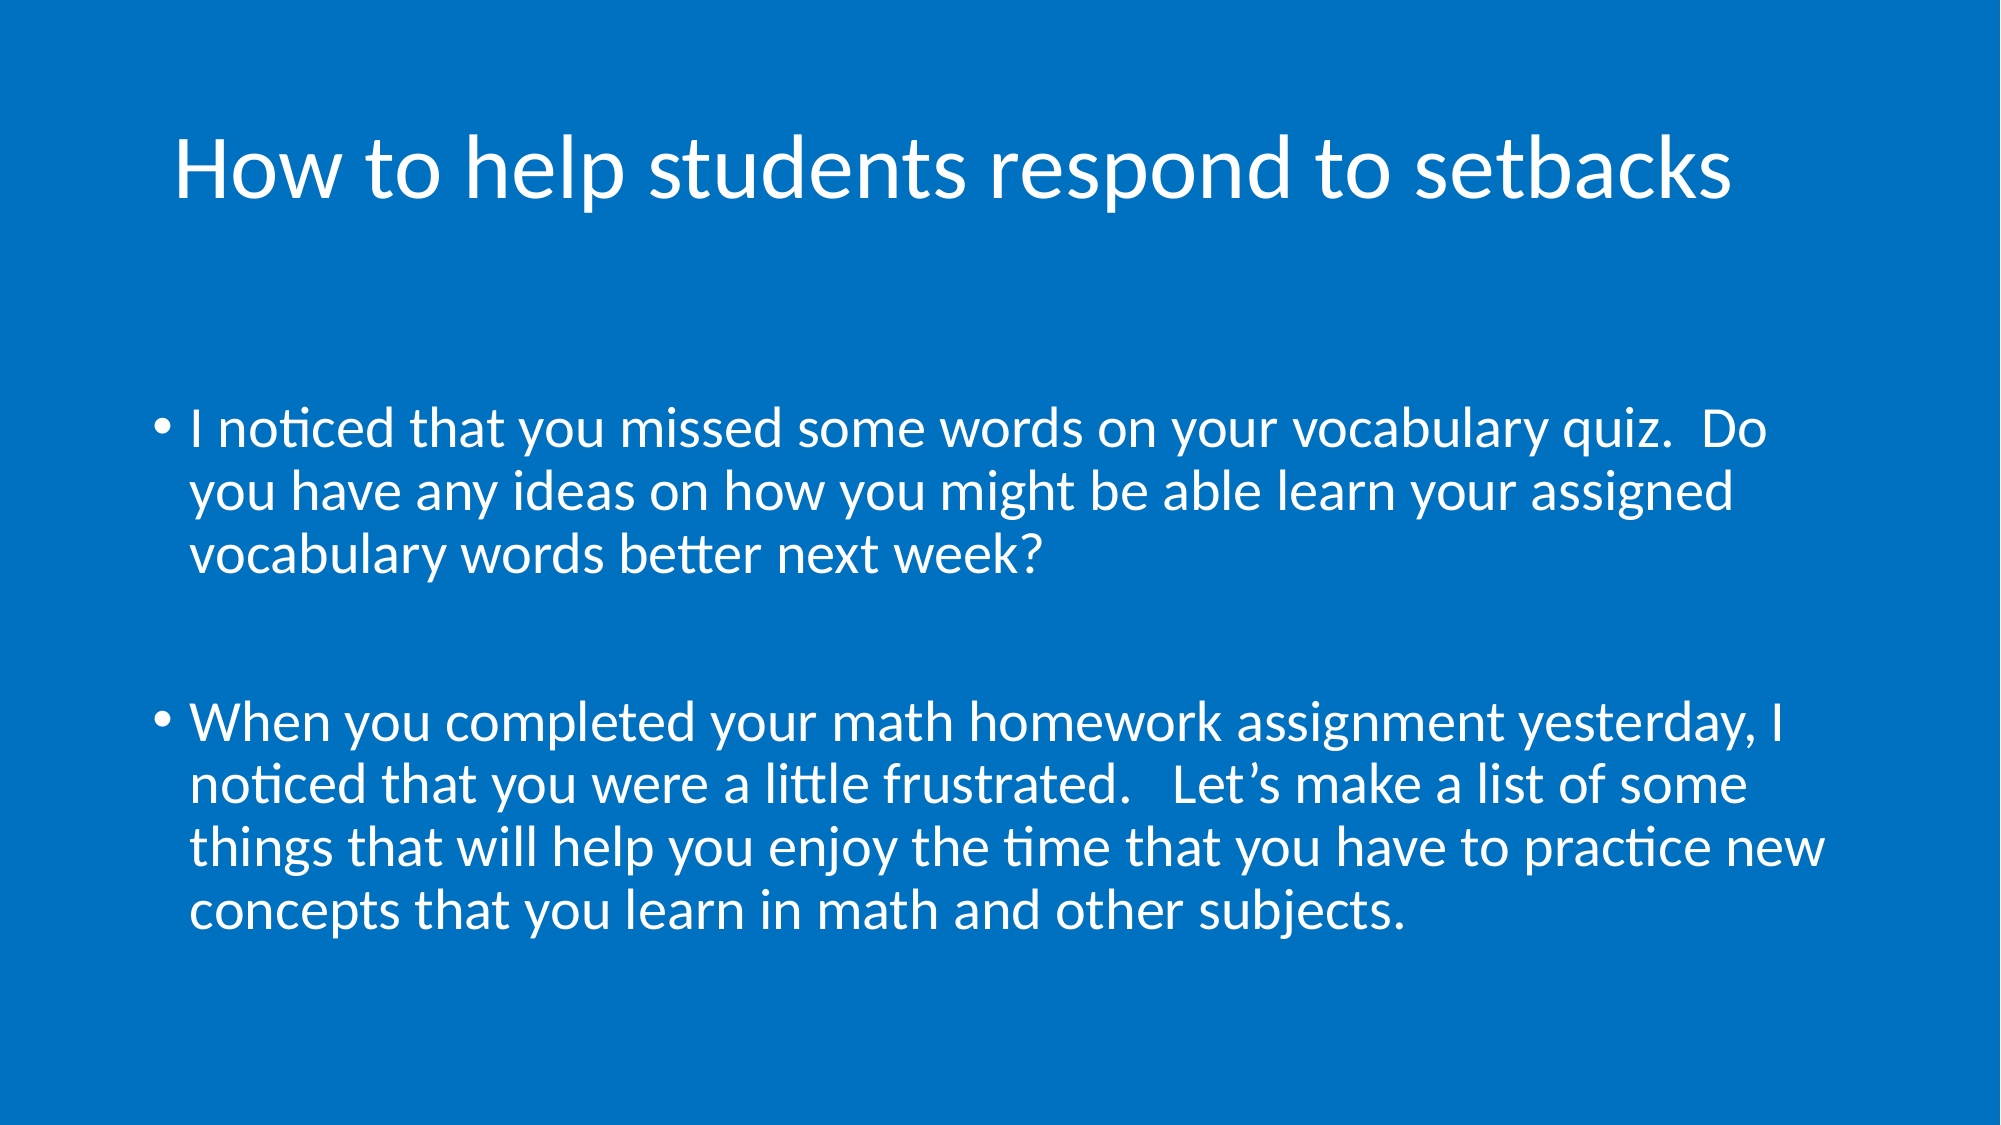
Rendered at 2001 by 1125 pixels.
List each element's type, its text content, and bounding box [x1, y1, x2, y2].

title How to help students respond to setbacks [137, 59, 1863, 278]
list I noticed that you missed some words on your vocabulary quiz. Do you have any ideas on how you might be able learn your assigned vocabulary words better next week? When you completed your math homework assignment yesterday, I noticed that you were a little frustrated. Let’s make a list of some things that will help you enjoy the time that you have to practice new concepts that you learn in math and other subjects. [137, 299, 1863, 1014]
